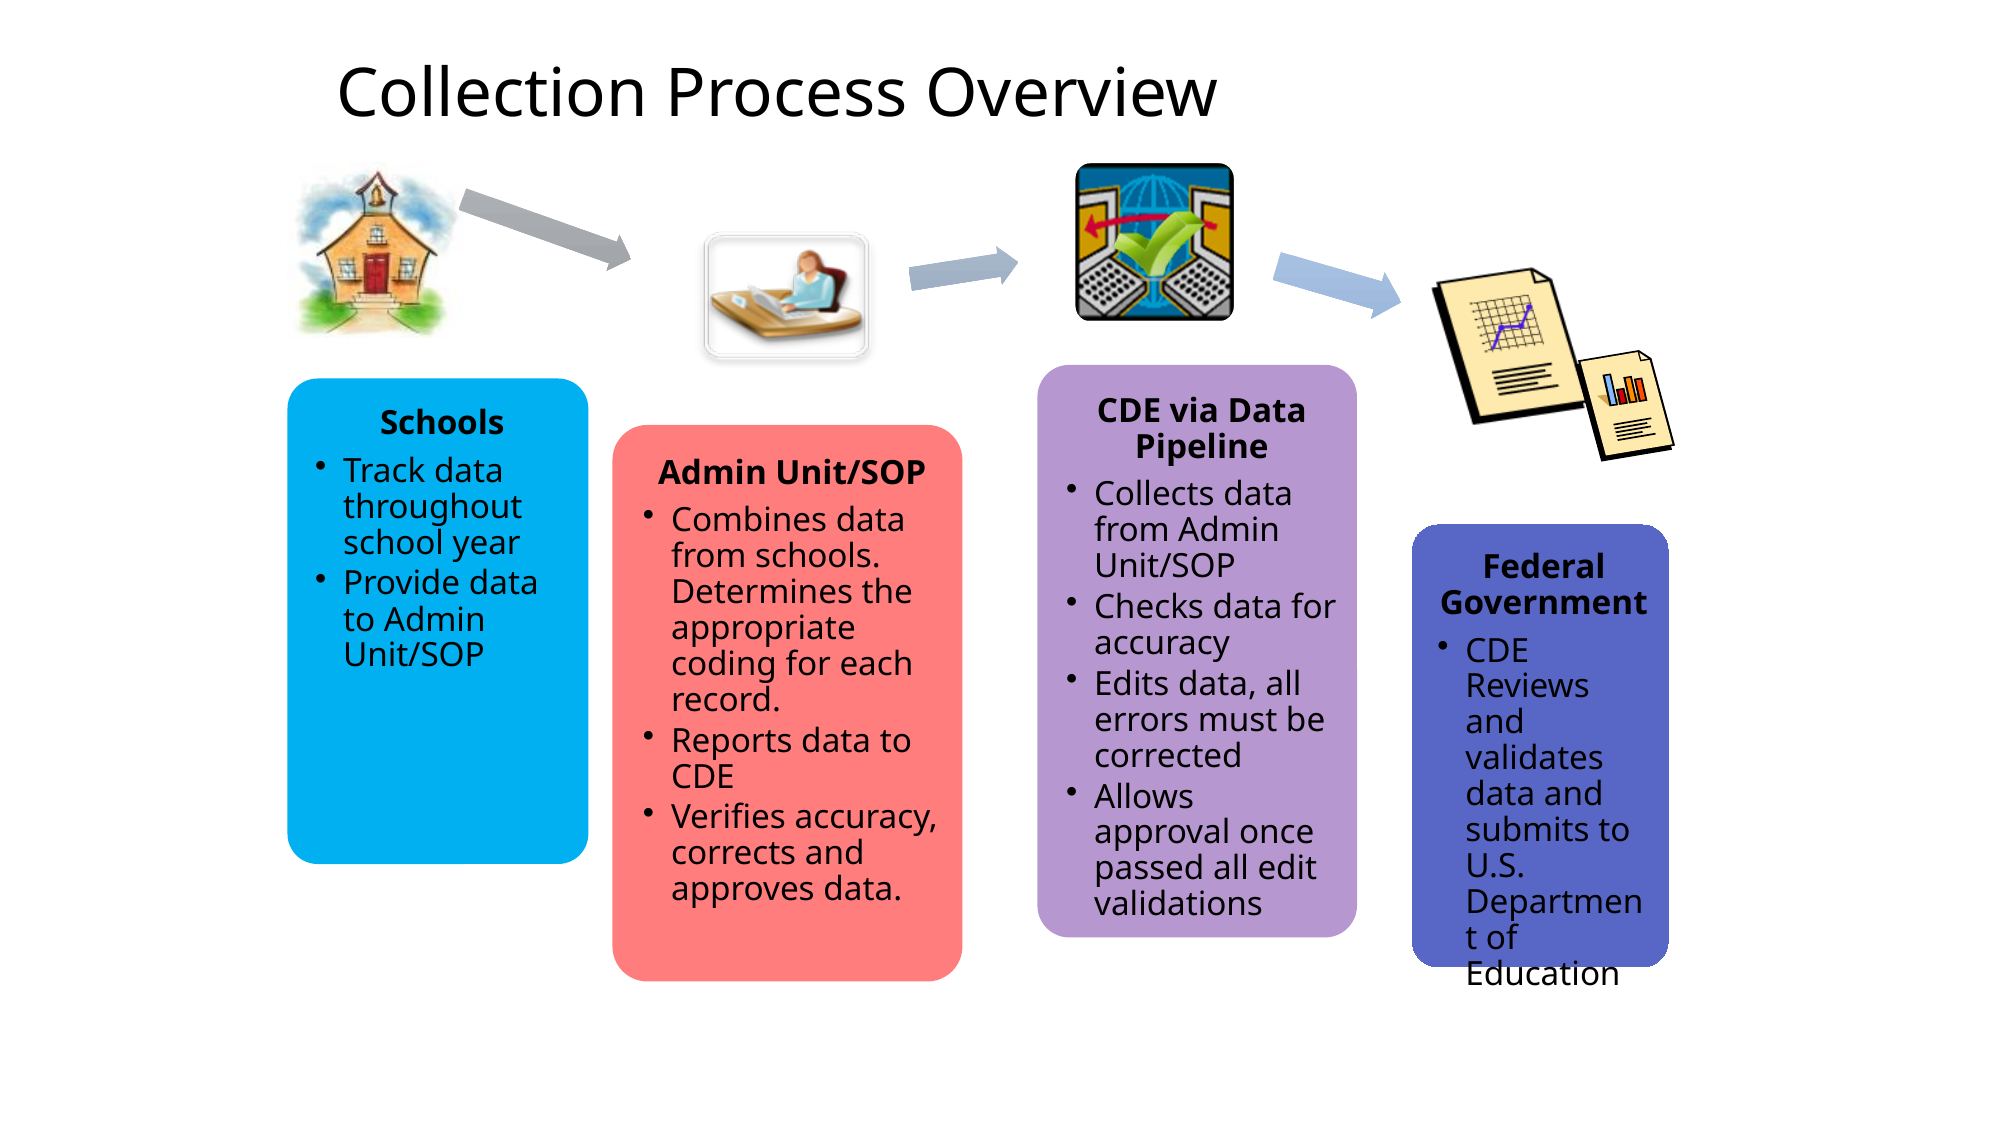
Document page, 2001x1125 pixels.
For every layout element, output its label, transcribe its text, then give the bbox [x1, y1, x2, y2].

picture [1574, 350, 1676, 462]
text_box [287, 162, 1700, 1038]
picture [1099, 199, 1213, 294]
title Collection Process Overview [321, 42, 1608, 141]
